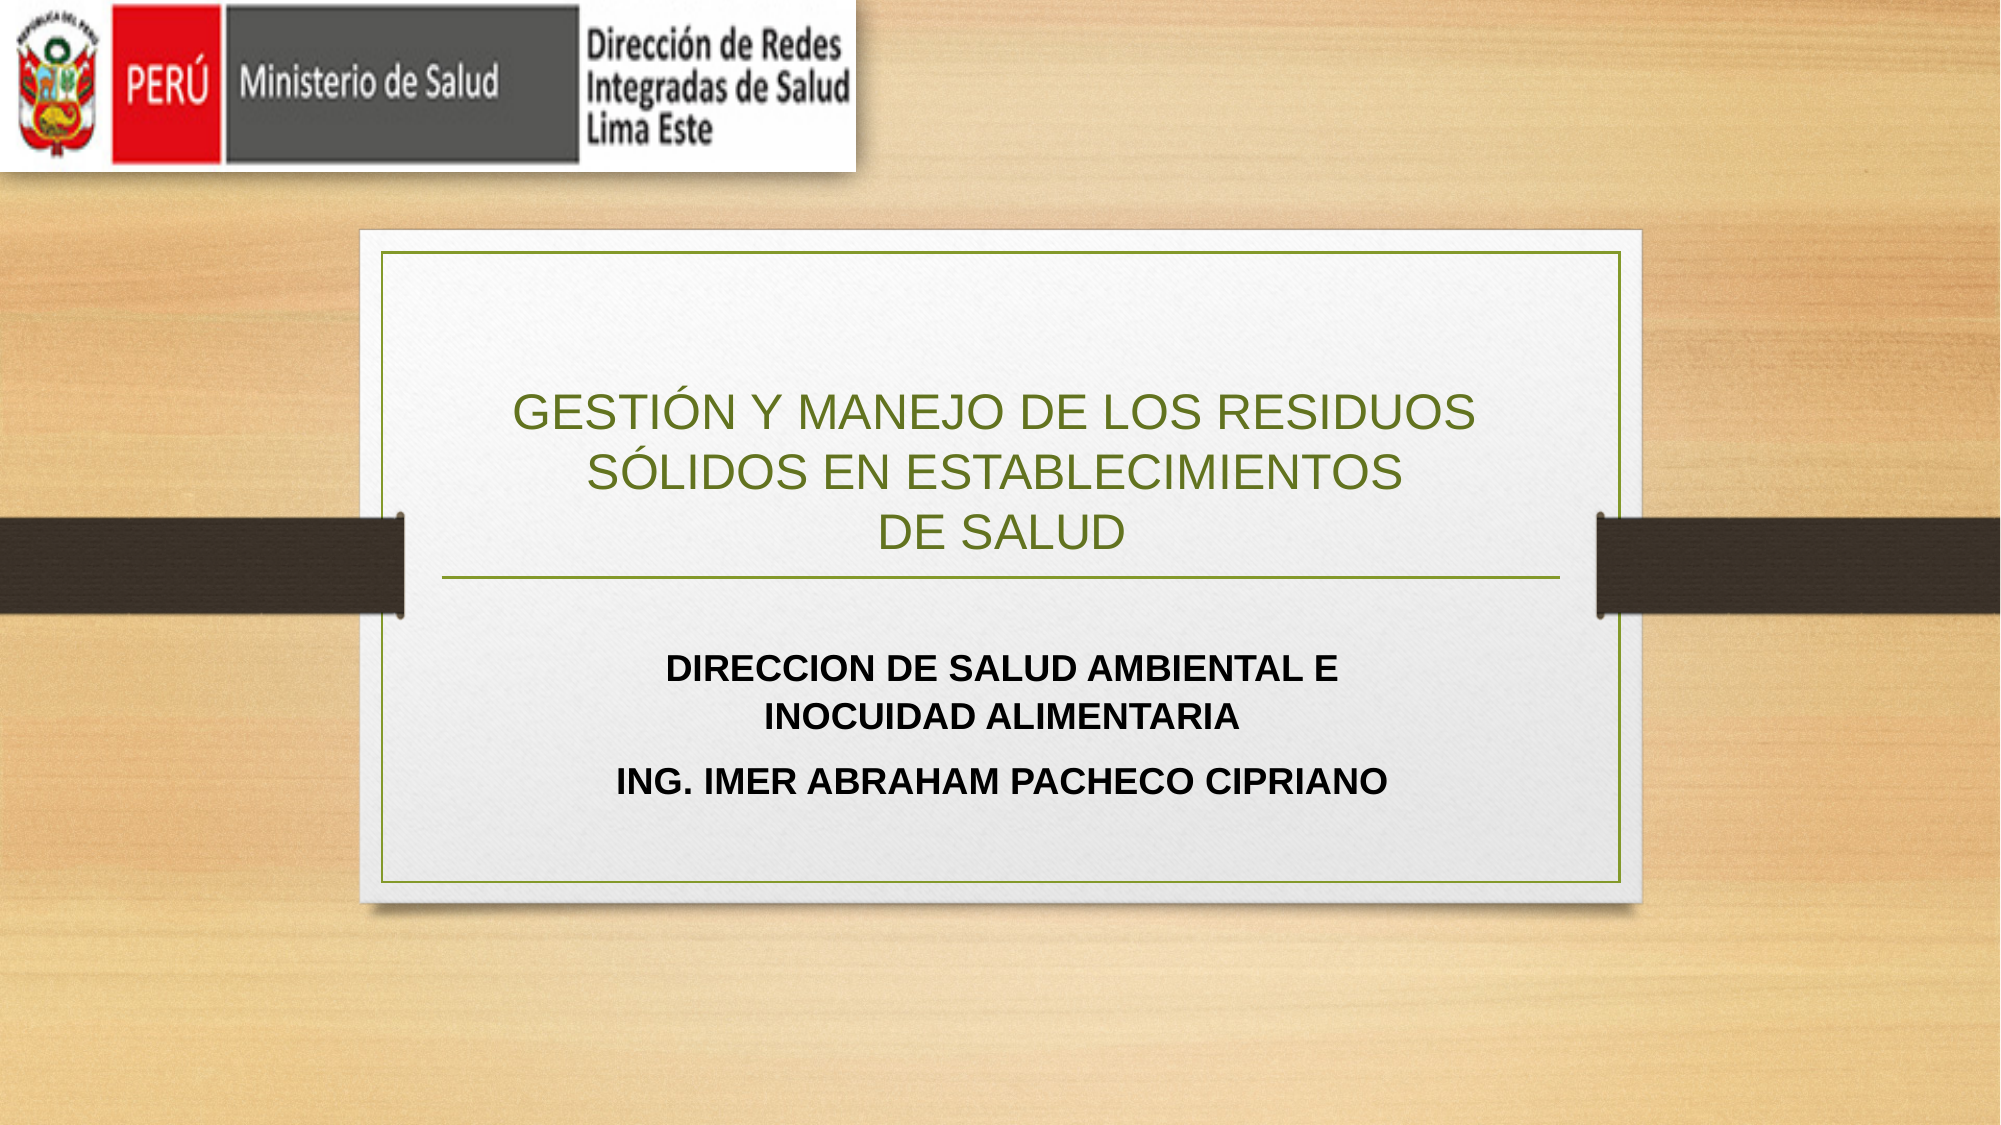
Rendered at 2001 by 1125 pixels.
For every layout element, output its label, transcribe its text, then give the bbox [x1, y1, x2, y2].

text_box DIRECCION DE SALUD AMBIENTAL E INOCUIDAD ALIMENTARIA ING. IMER ABRAHAM PACHECO CIPRIANO [578, 633, 1426, 810]
picture [0, 0, 2001, 1125]
text_box GESTIÓN Y MANEJO DE LOS RESIDUOS SÓLIDOS EN ESTABLECIMIENTOS DE SALUD [242, 372, 1763, 567]
